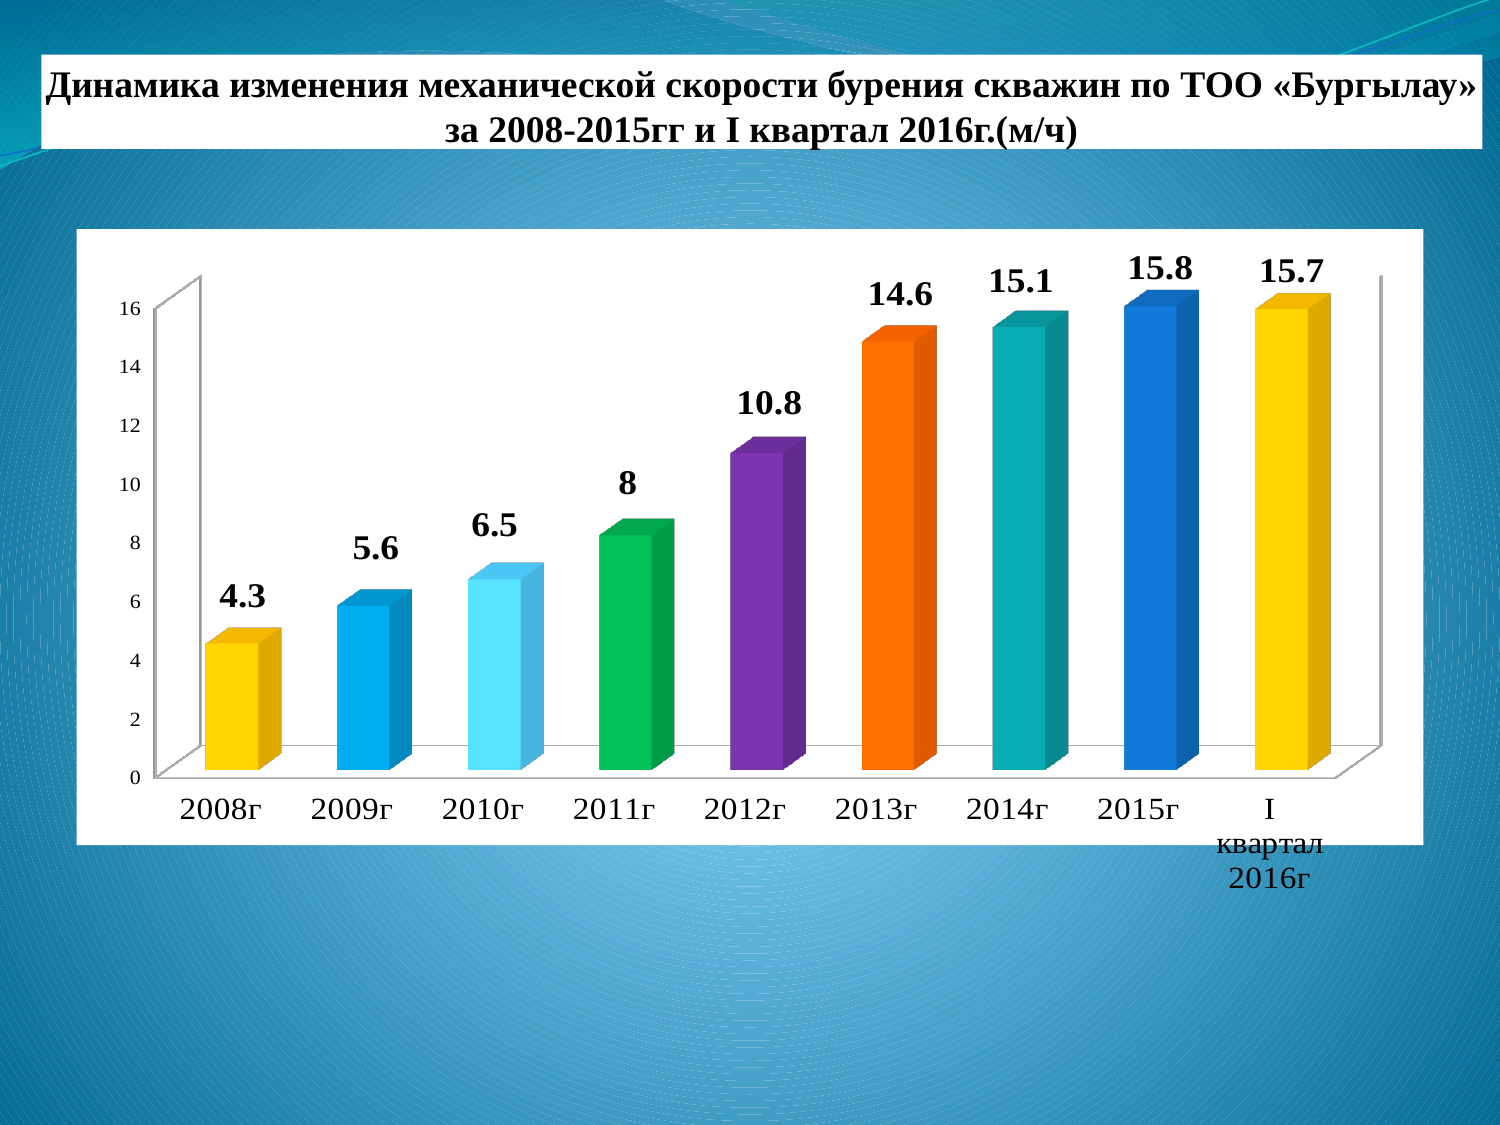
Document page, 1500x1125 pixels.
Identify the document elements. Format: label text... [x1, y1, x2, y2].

title Динамика изменения механической скорости бурения скважин по ТОО «Бургылау» за 2008-2015гг и I квартал 2016г.(м/ч) [41, 54, 1483, 149]
chart [76, 228, 1424, 897]
